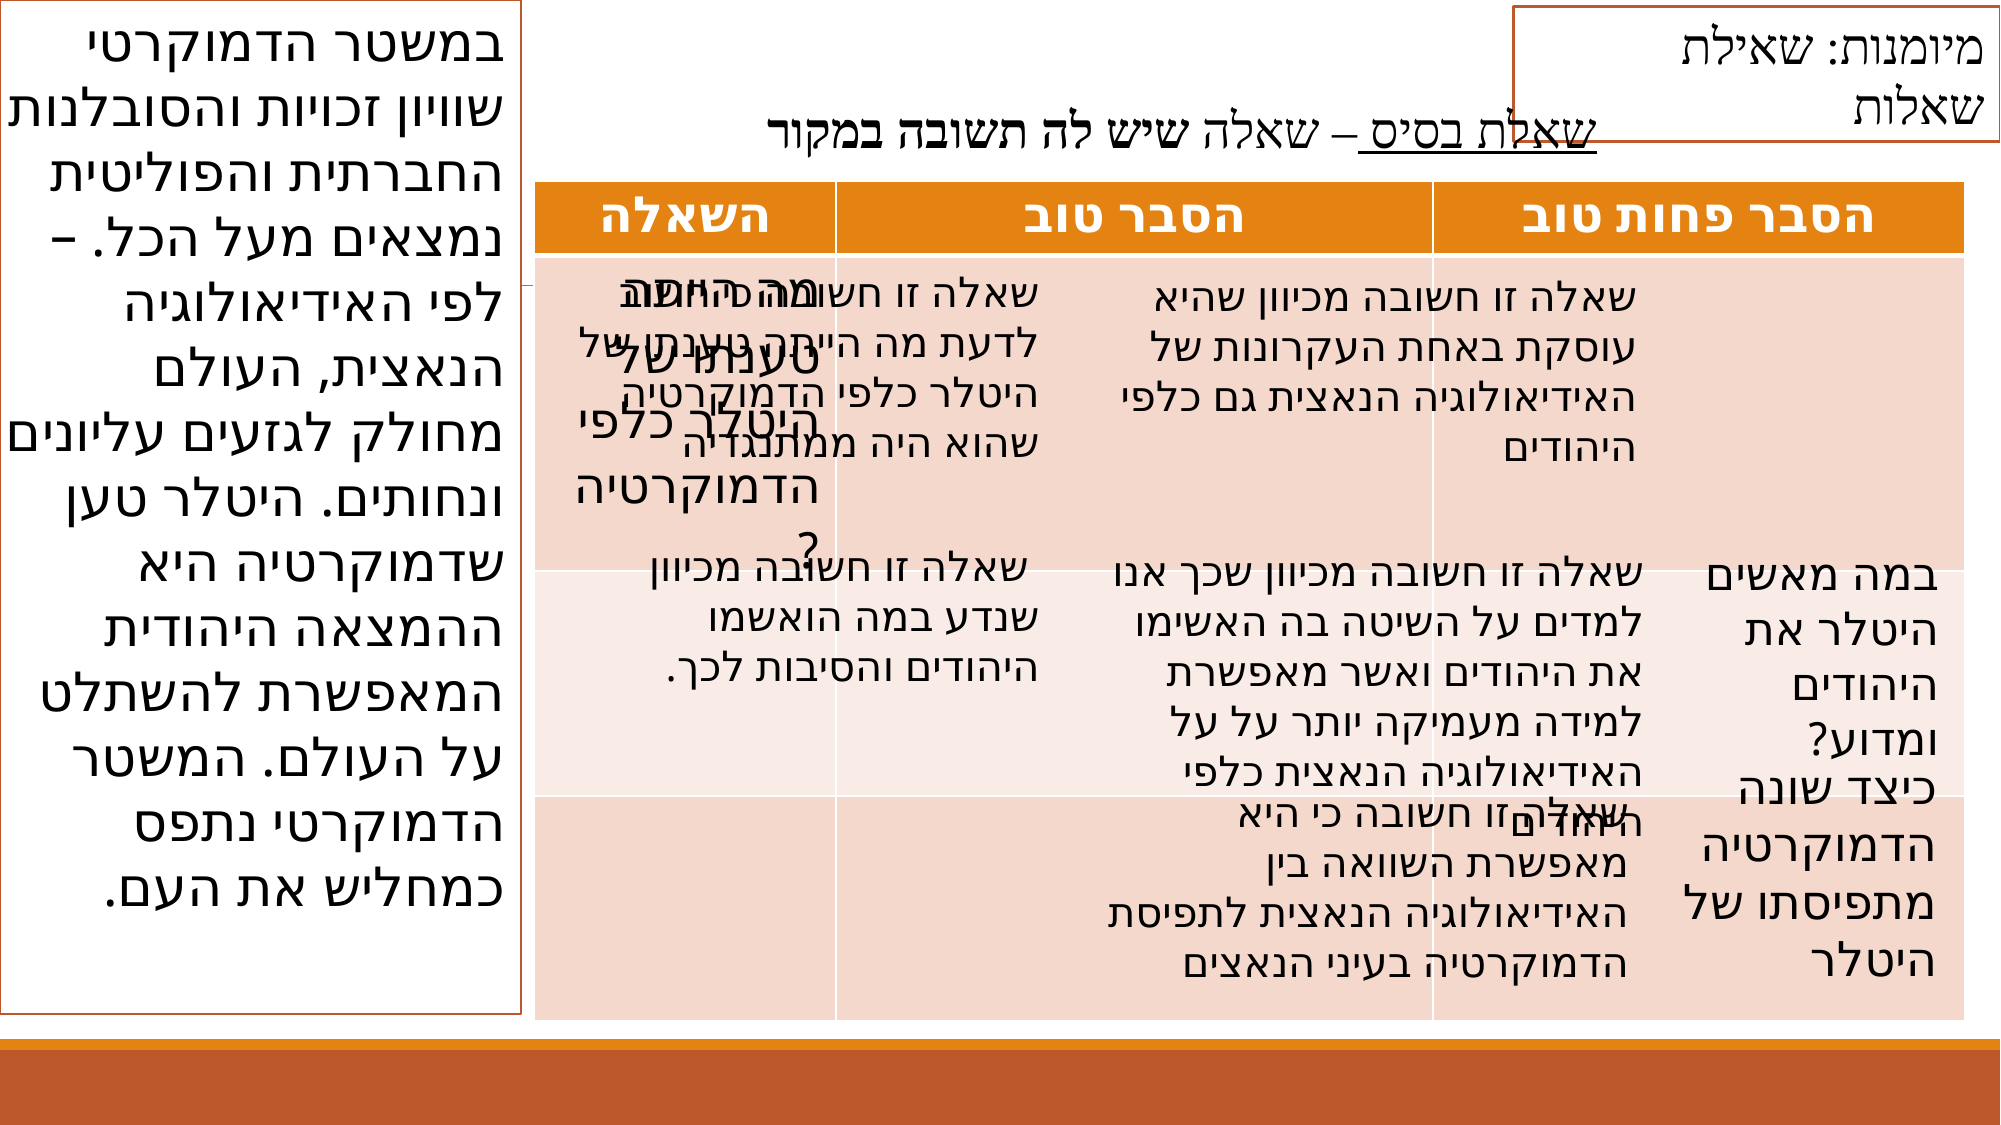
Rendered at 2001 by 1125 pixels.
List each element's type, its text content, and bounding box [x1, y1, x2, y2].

table_cell [1434, 797, 1964, 1020]
table_cell מה הייתה טענתו של היטלר כלפי הדמוקרטיה? [535, 258, 835, 570]
table_header הסבר טוב [837, 182, 1432, 253]
text_box שאלה זו חשובה מכיוון שנדע במה הואשמו היהודים והסיבות לכך. [552, 532, 1055, 697]
table_cell [1953, 572, 1964, 795]
table_cell [1434, 258, 1964, 570]
table_header השאלה [535, 182, 835, 253]
list במשטר הדמוקרטי שוויון זכויות והסובלנות החברתית והפוליטית נמצאים מעל הכל. –לפי האידיאולוגיה הנאצית, העולם מחולק לגזעים עליונים ונחותים. היטלר טען שדמוקרטיה היא ההמצאה היהודית המאפשרת להשתלט על העולם. המשטר הדמוקרטי נתפס כמחליש את העם. [0, 0, 522, 1015]
table_cell [837, 258, 1432, 570]
text_box שאלת בסיס – שאלה שיש לה תשובה במקור [752, 90, 1612, 166]
text_box במה מאשים היטלר את היהודים ומדוע? [1669, 536, 1955, 773]
text_box שאלה זו חשובה מכיוון שכך אנו למדים על השיטה בה האשימו את היהודים ואשר מאפשרת למידה מעמיקה יותר על על האידיאולוגיה הנאצית כלפי היהודים [1072, 536, 1660, 852]
table_header הסבר פחות טוב [1434, 182, 1964, 253]
table_cell [837, 797, 1432, 1020]
table_cell [535, 797, 835, 1020]
table_cell [1660, 572, 1669, 795]
text_box כיצד שונה הדמוקרטיה מתפיסתו של היטלר [1665, 748, 1953, 995]
table_cell [837, 572, 1072, 795]
text_box שאלה זו חשובה כי חשוב לדעת מה הייתה טענתו של היטלר כלפי הדמוקרטיה שהוא היה ממתנגדיה [551, 257, 1056, 475]
text_box שאלה זו חשובה מכיוון שהיא עוסקת באחת העקרונות של האידיאולוגיה הנאצית גם כלפי היהודים [1071, 261, 1653, 479]
text_box מיומנות: שאילת שאלות [1512, 5, 2000, 143]
table_cell [535, 572, 835, 795]
text_box שאלה זו חשובה כי היא מאפשרת השוואה בין האידיאולוגיה הנאצית לתפיסת הדמוקרטיה בעיני הנאצים [1089, 778, 1644, 994]
